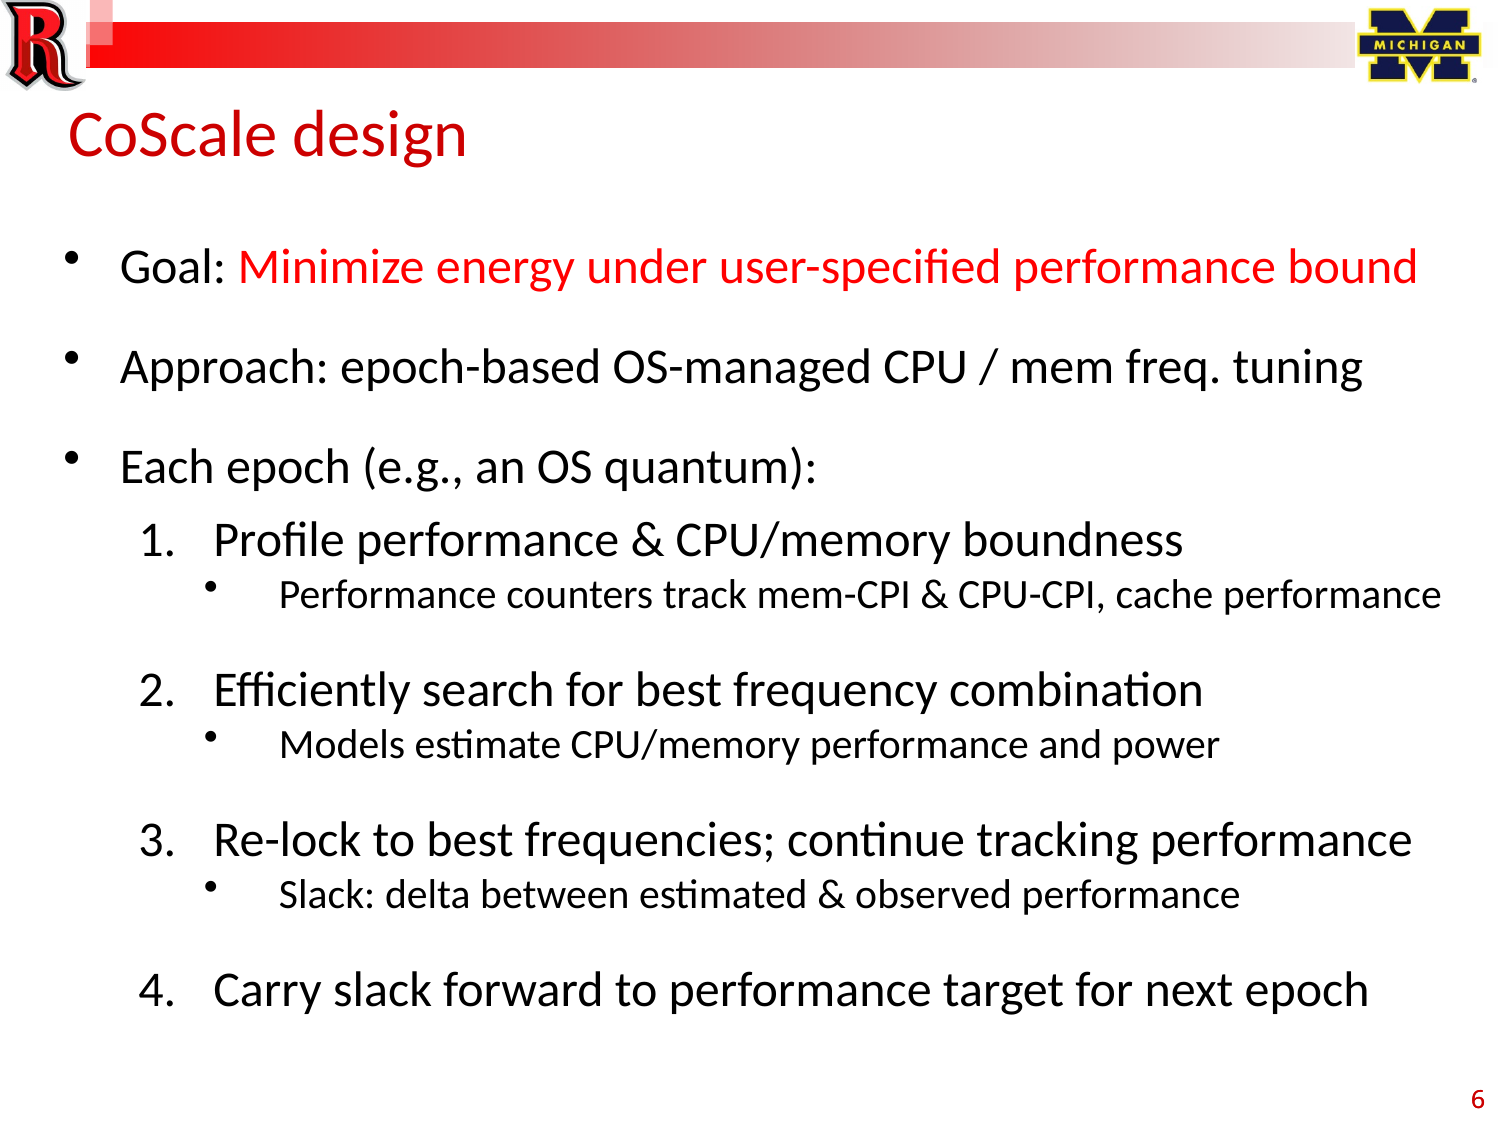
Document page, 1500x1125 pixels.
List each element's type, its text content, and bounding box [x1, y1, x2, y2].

text_box 6 [1149, 1049, 1500, 1125]
picture [1355, 6, 1483, 87]
title CoScale design [53, 66, 1471, 194]
list Goal: Minimize energy under user-specified performance bound Approach: epoch-based OS-managed CPU / mem freq. tuning Each epoch (e.g., an OS quantum): Profile performance & CPU/memory boundness Performance counters track mem-CPI & CPU-CPI, cache performance Efficiently search for best frequency combination Models estimate CPU/memory performance and power Re-lock to best frequencies; continue tracking performance Slack: delta between estimated & observed performance Carry slack forward to performance target for next epoch [48, 196, 1500, 846]
picture [0, 0, 86, 91]
